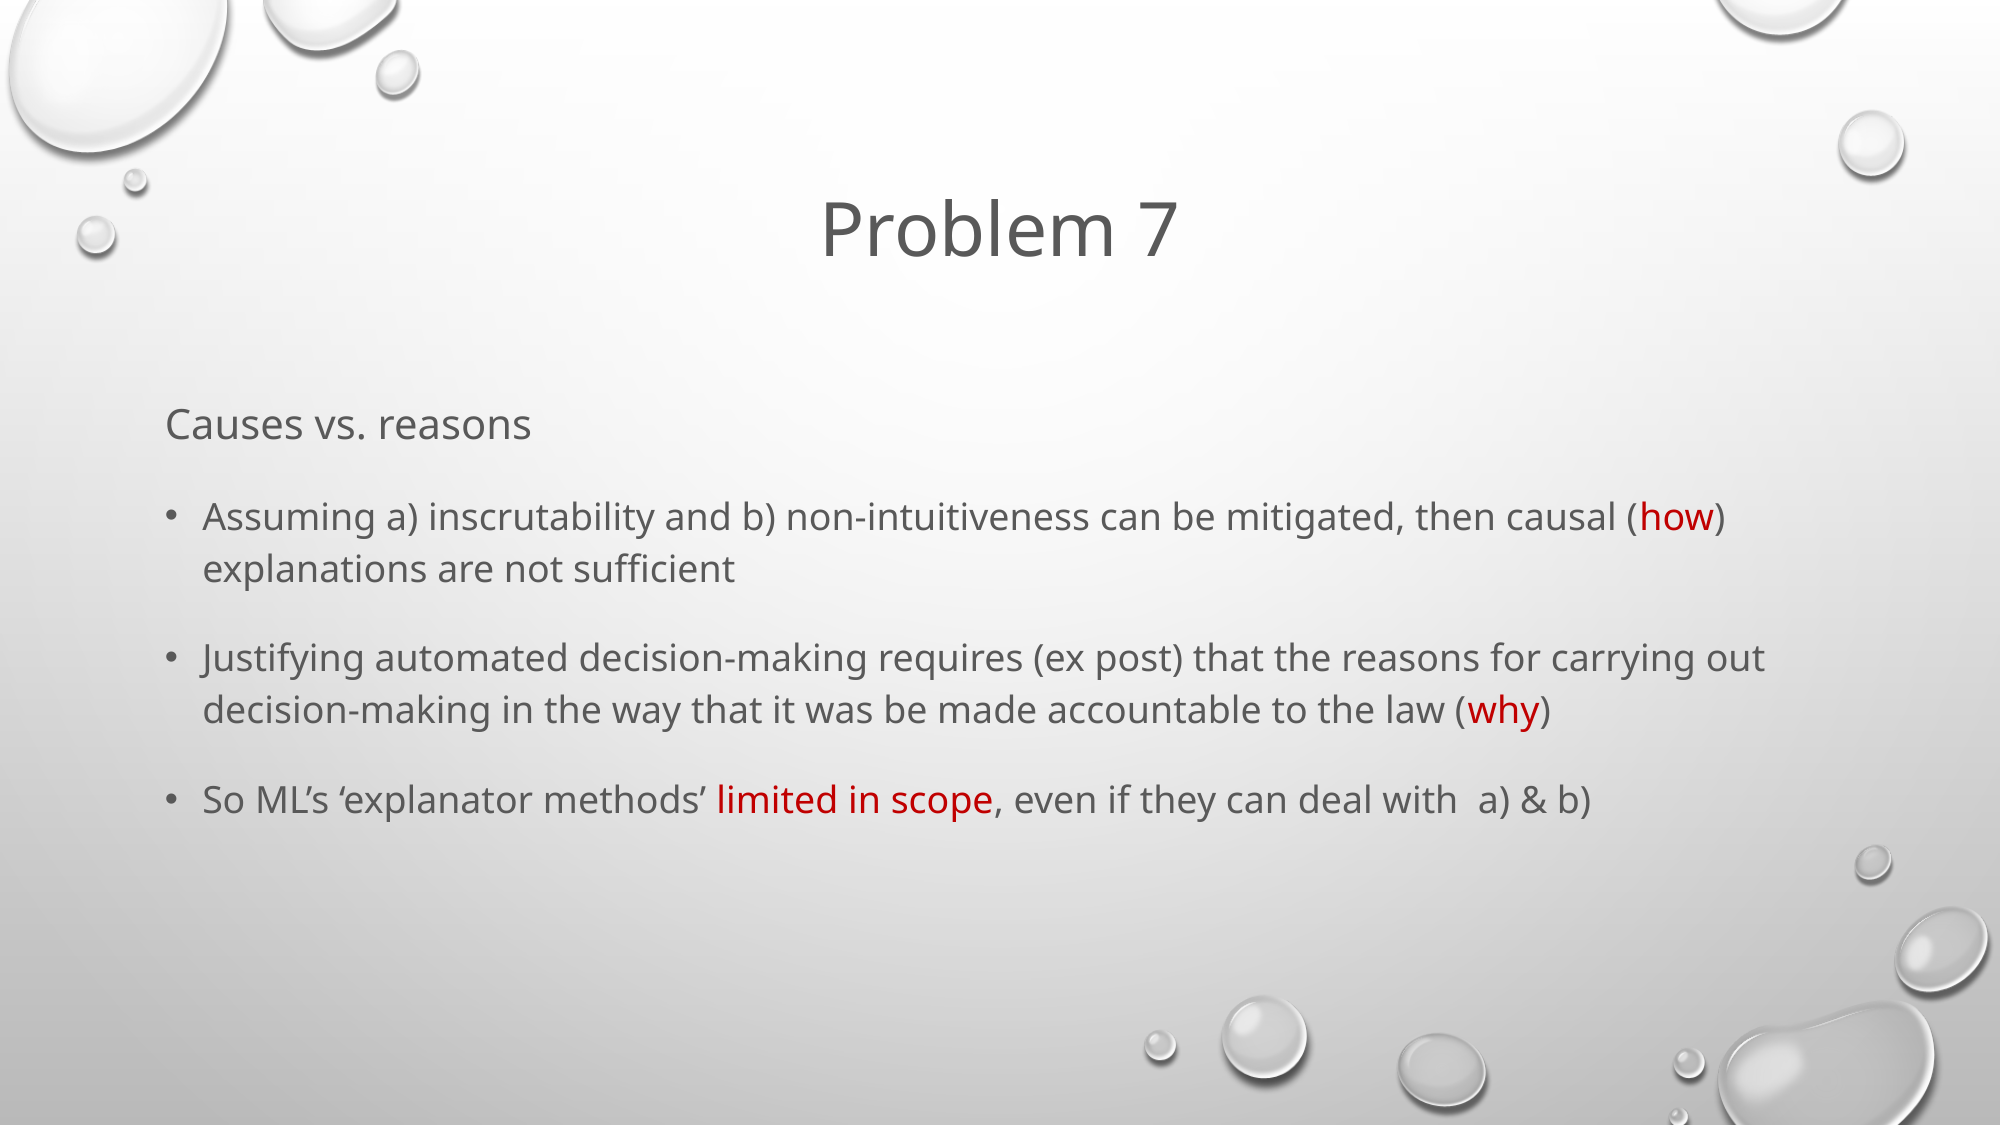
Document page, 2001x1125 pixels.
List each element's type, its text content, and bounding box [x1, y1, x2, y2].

title Problem 7 [149, 101, 1851, 364]
picture [0, 0, 2000, 1125]
list Causes vs. reasons Assuming a) inscrutability and b) non-intuitiveness can be mitigated, then causal (how) explanations are not sufficient Justifying automated decision-making requires (ex post) that the reasons for carrying out decision-making in the way that it was be made accountable to the law (why) So ML’s ‘explanator methods’ limited in scope, even if they can deal with a) & b) [149, 388, 1850, 950]
